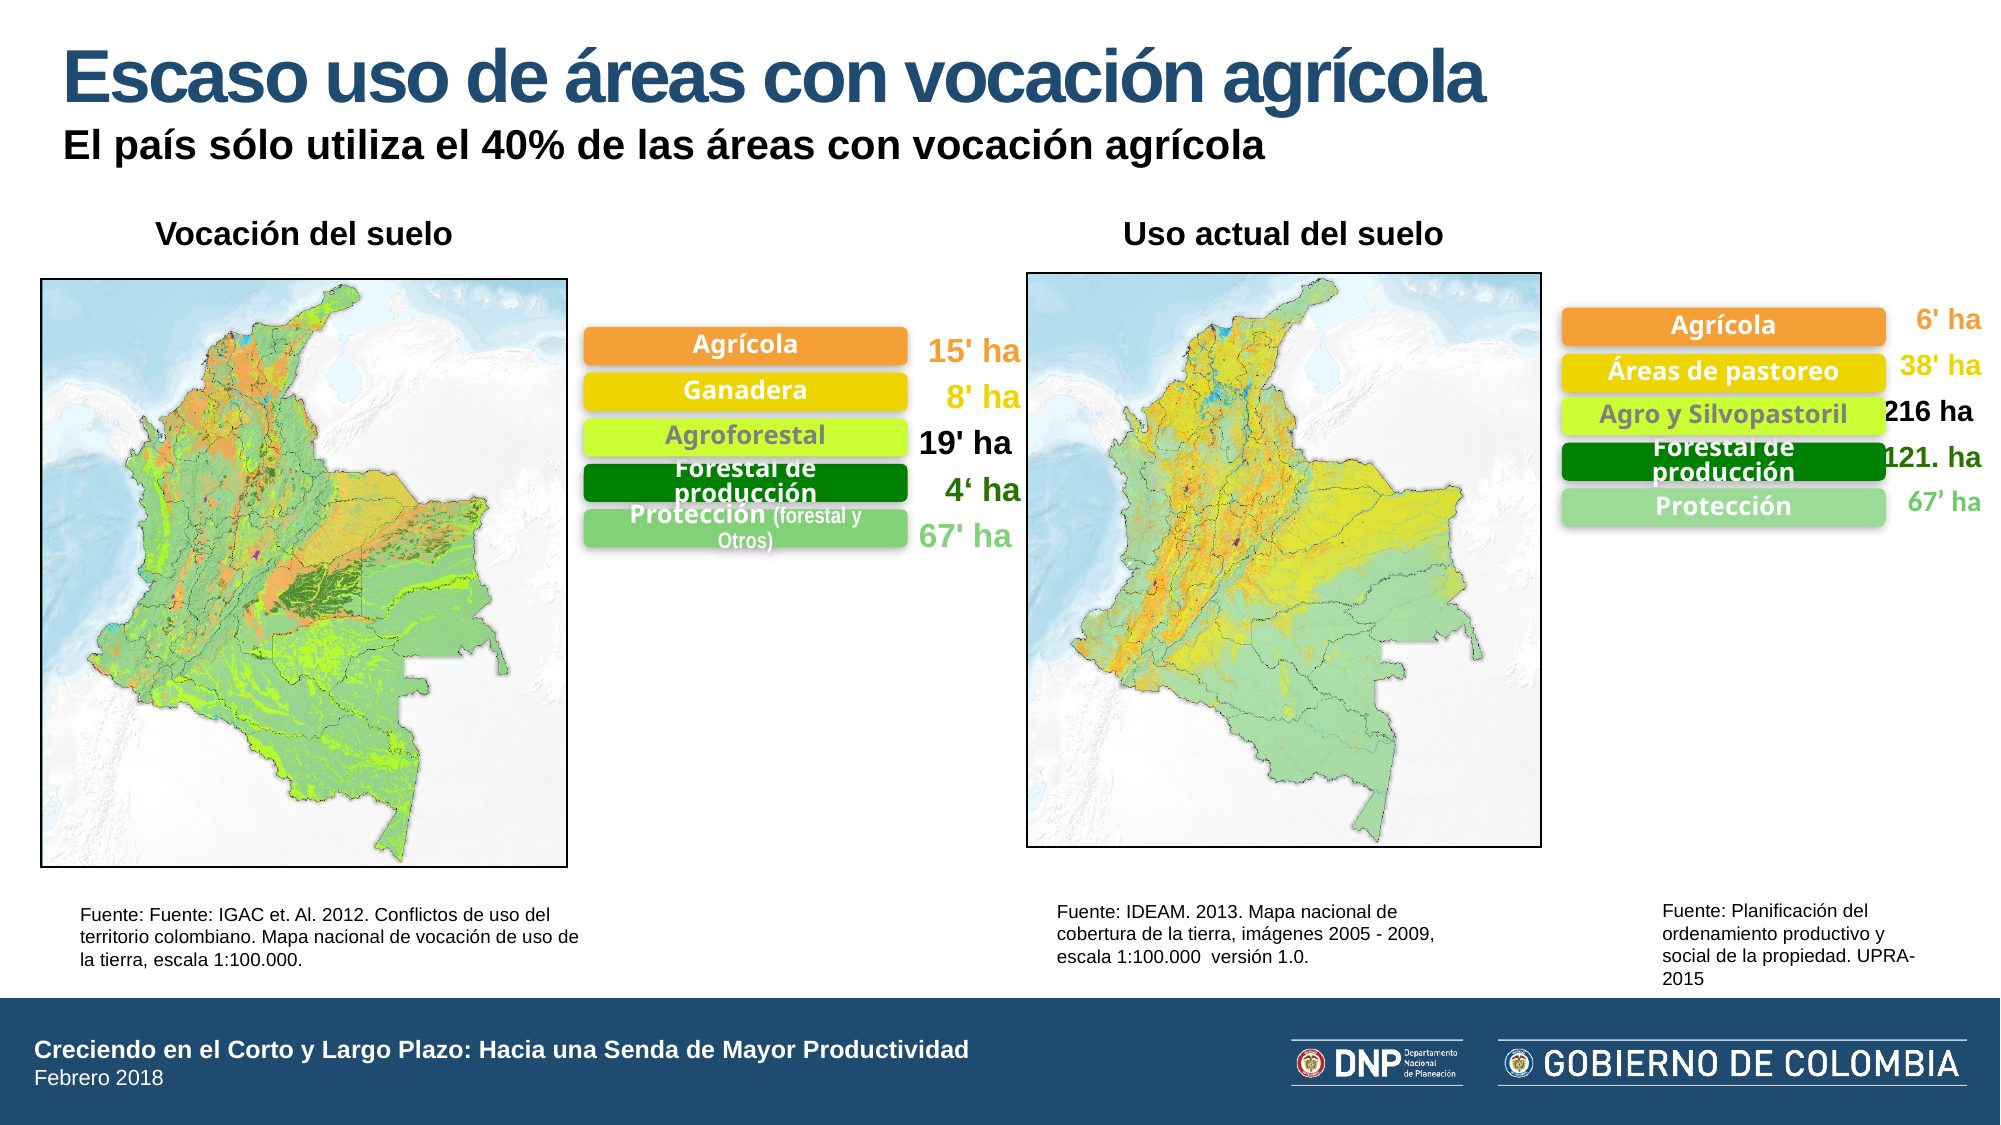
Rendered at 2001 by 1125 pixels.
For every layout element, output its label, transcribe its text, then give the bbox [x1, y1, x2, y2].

text_box Forestal de producción [583, 466, 890, 502]
text_box Protección [1561, 488, 1886, 527]
text_box Fuente: Fuente: IGAC et. Al. 2012. Conflictos de uso del territorio colombiano. Mapa nacional de vocación de uso de la tierra, escala 1:100.000. [65, 895, 603, 1000]
text_box Fuente: Planificación del ordenamiento productivo y social de la propiedad. UPRA- 2015 [1647, 891, 1954, 997]
table_cell 216 ha [1890, 388, 1983, 434]
text_box Forestal de producción [1561, 443, 1886, 481]
table_cell 67' ha [890, 512, 1022, 558]
table_cell 67’ ha [1889, 480, 1983, 526]
picture [1027, 273, 1540, 846]
list El país sólo utiliza el 40% de las áreas con vocación agrícola [47, 116, 1954, 176]
table_cell 121. ha [1888, 434, 1983, 480]
table_cell 19' ha [890, 419, 1022, 466]
text_box Uso actual del suelo [1108, 204, 1460, 260]
table_header 6' ha [1867, 296, 1983, 342]
table_cell 8' ha [890, 373, 1022, 419]
text_box Vocación del suelo [140, 204, 469, 260]
text_box Agro y Silvopastoril [1561, 397, 1886, 436]
text_box Áreas de pastoreo [1561, 353, 1886, 393]
table_cell 38' ha [1888, 342, 1983, 388]
table_header 15' ha [890, 327, 1022, 373]
text_box Agrícola [583, 326, 902, 366]
text_box Agrícola [1561, 307, 1886, 347]
picture [1291, 1039, 1967, 1086]
title Escaso uso de áreas con vocación agrícola [47, 30, 1954, 116]
text_box Agroforestal [583, 418, 890, 457]
text_box Protección (forestal y Otros) [583, 509, 890, 548]
text_box Fuente: IDEAM. 2013. Mapa nacional de cobertura de la tierra, imágenes 2005 - 2009, escala 1:100.000 versión 1.0. [1042, 891, 1461, 975]
table_cell 4‘ ha [890, 466, 1022, 512]
text_box Ganadera [583, 372, 890, 412]
picture [42, 279, 567, 866]
